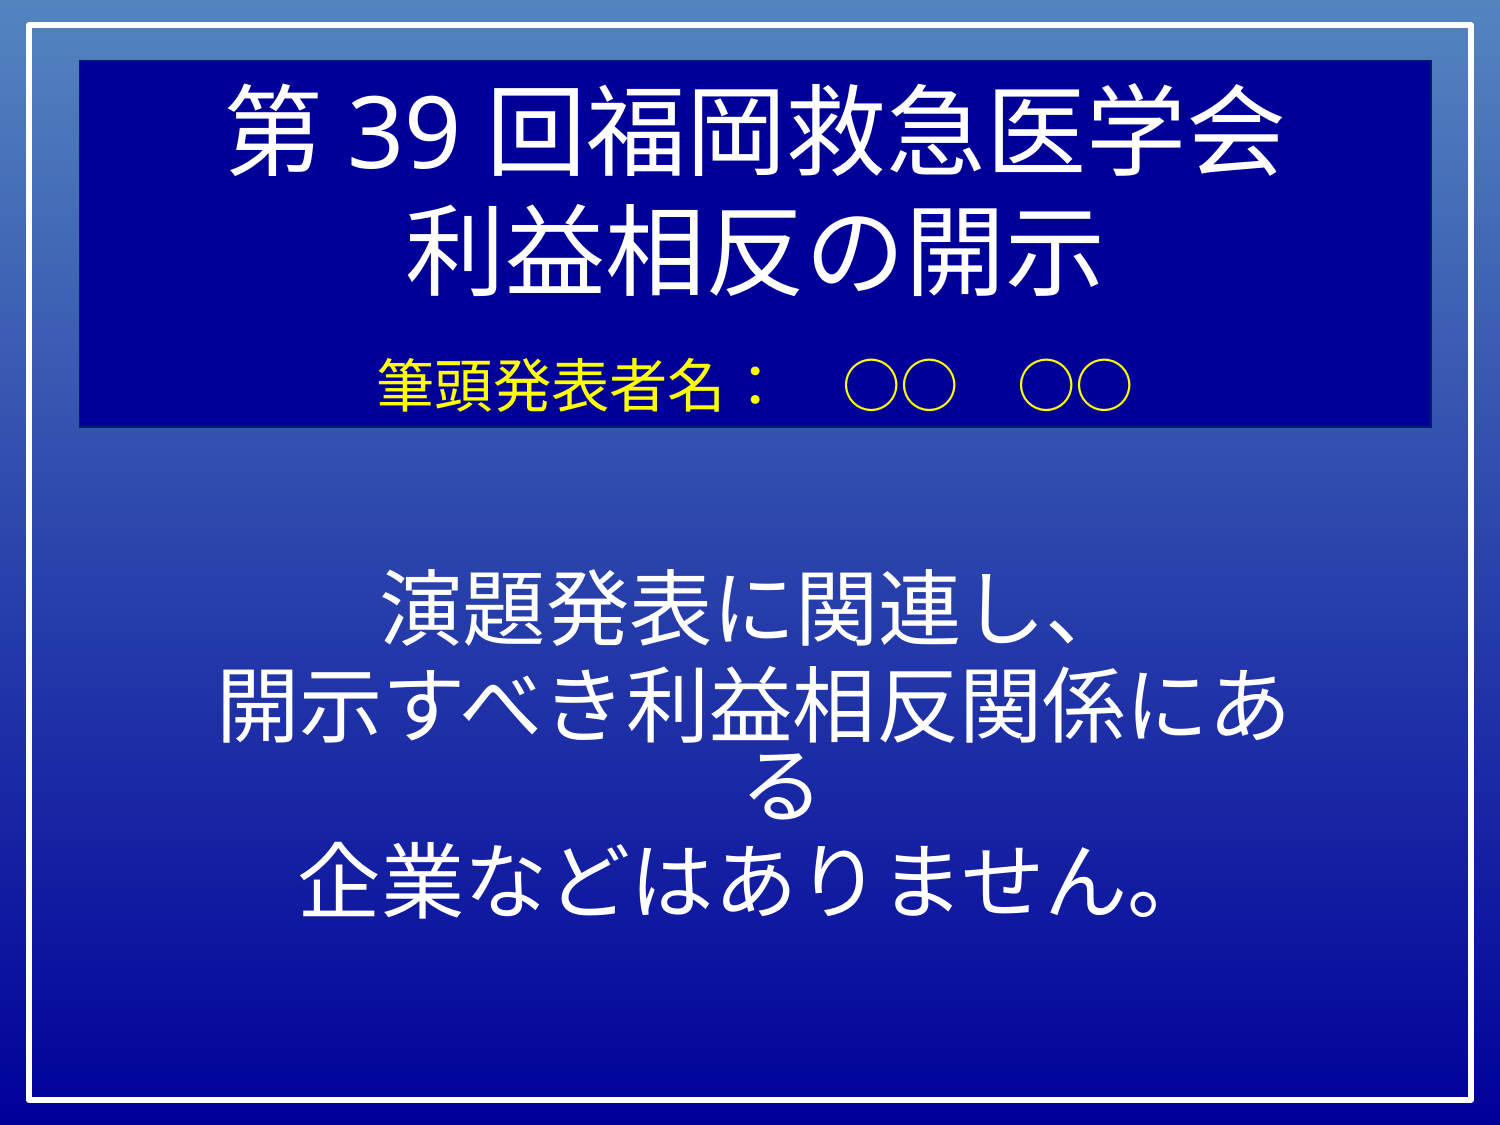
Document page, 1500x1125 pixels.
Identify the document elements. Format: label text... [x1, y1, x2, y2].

text_box 第39回福岡救急医学会 利益相反の開示 筆頭発表者名： ○○ ○○ [79, 60, 1431, 427]
text_box [29, 25, 1471, 1100]
